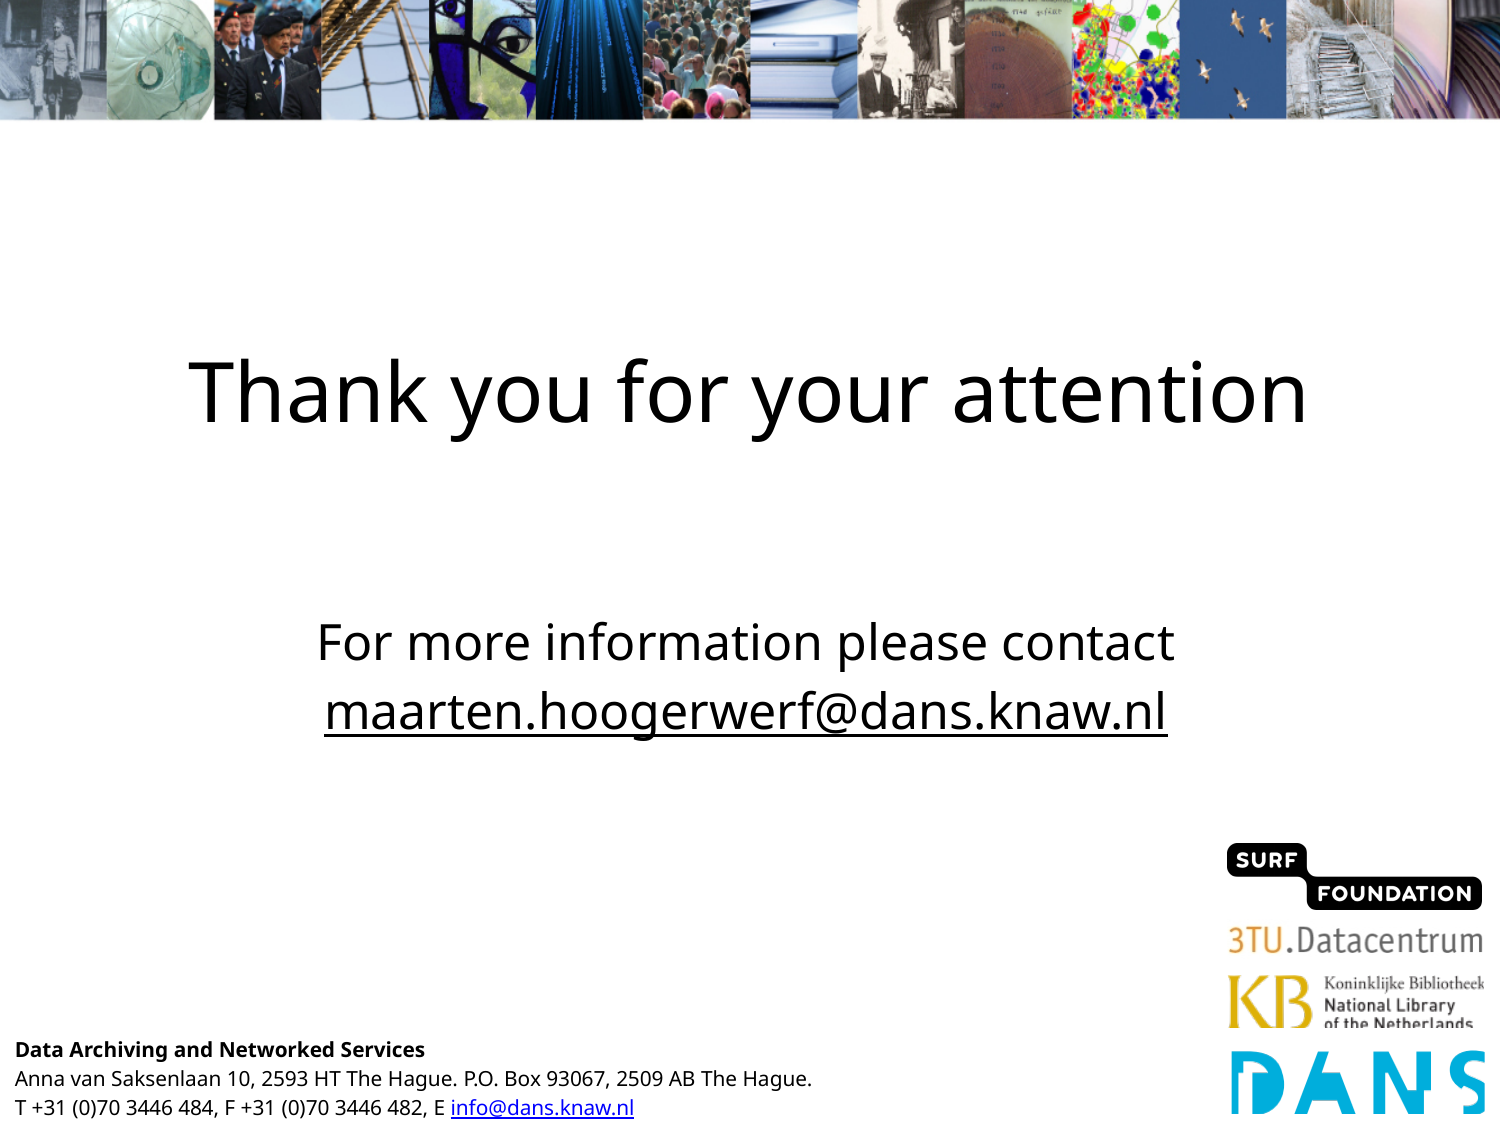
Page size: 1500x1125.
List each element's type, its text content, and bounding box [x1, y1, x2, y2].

picture [0, 0, 1500, 1125]
title Thank you for your attention [74, 312, 1426, 466]
list For more information please contact maarten.hoogerwerf@dans.knaw.nl [38, 602, 1467, 1006]
